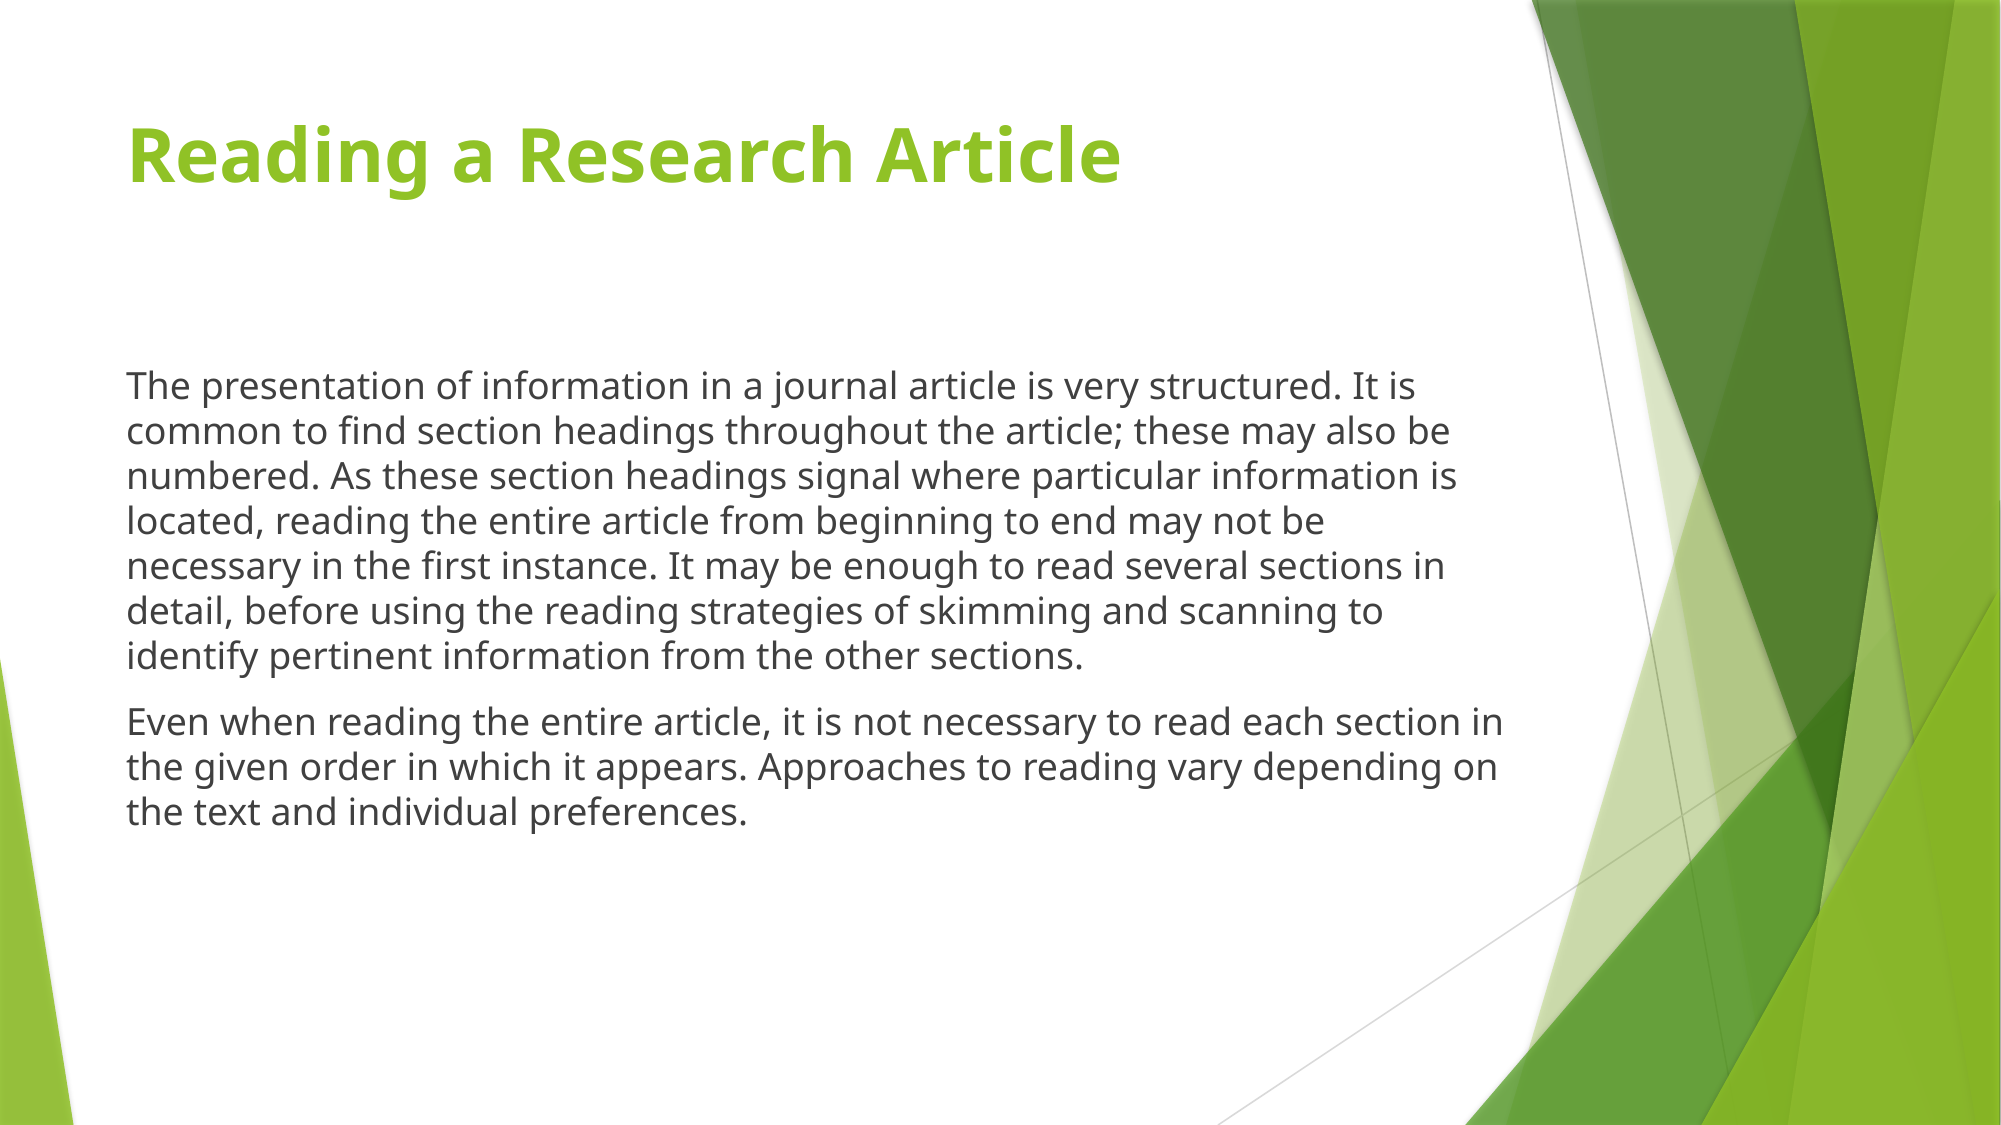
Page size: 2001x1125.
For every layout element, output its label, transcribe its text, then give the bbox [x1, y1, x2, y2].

title Reading a Research Article [111, 99, 1522, 317]
list The presentation of information in a journal article is very structured. It is common to find section headings throughout the article; these may also be numbered. As these section headings signal where particular information is located, reading the entire article from beginning to end may not be necessary in the first instance. It may be enough to read several sections in detail, before using the reading strategies of skimming and scanning to identify pertinent information from the other sections. Even when reading the entire article, it is not necessary to read each section in the given order in which it appears. Approaches to reading vary depending on the text and individual preferences. [111, 354, 1522, 992]
